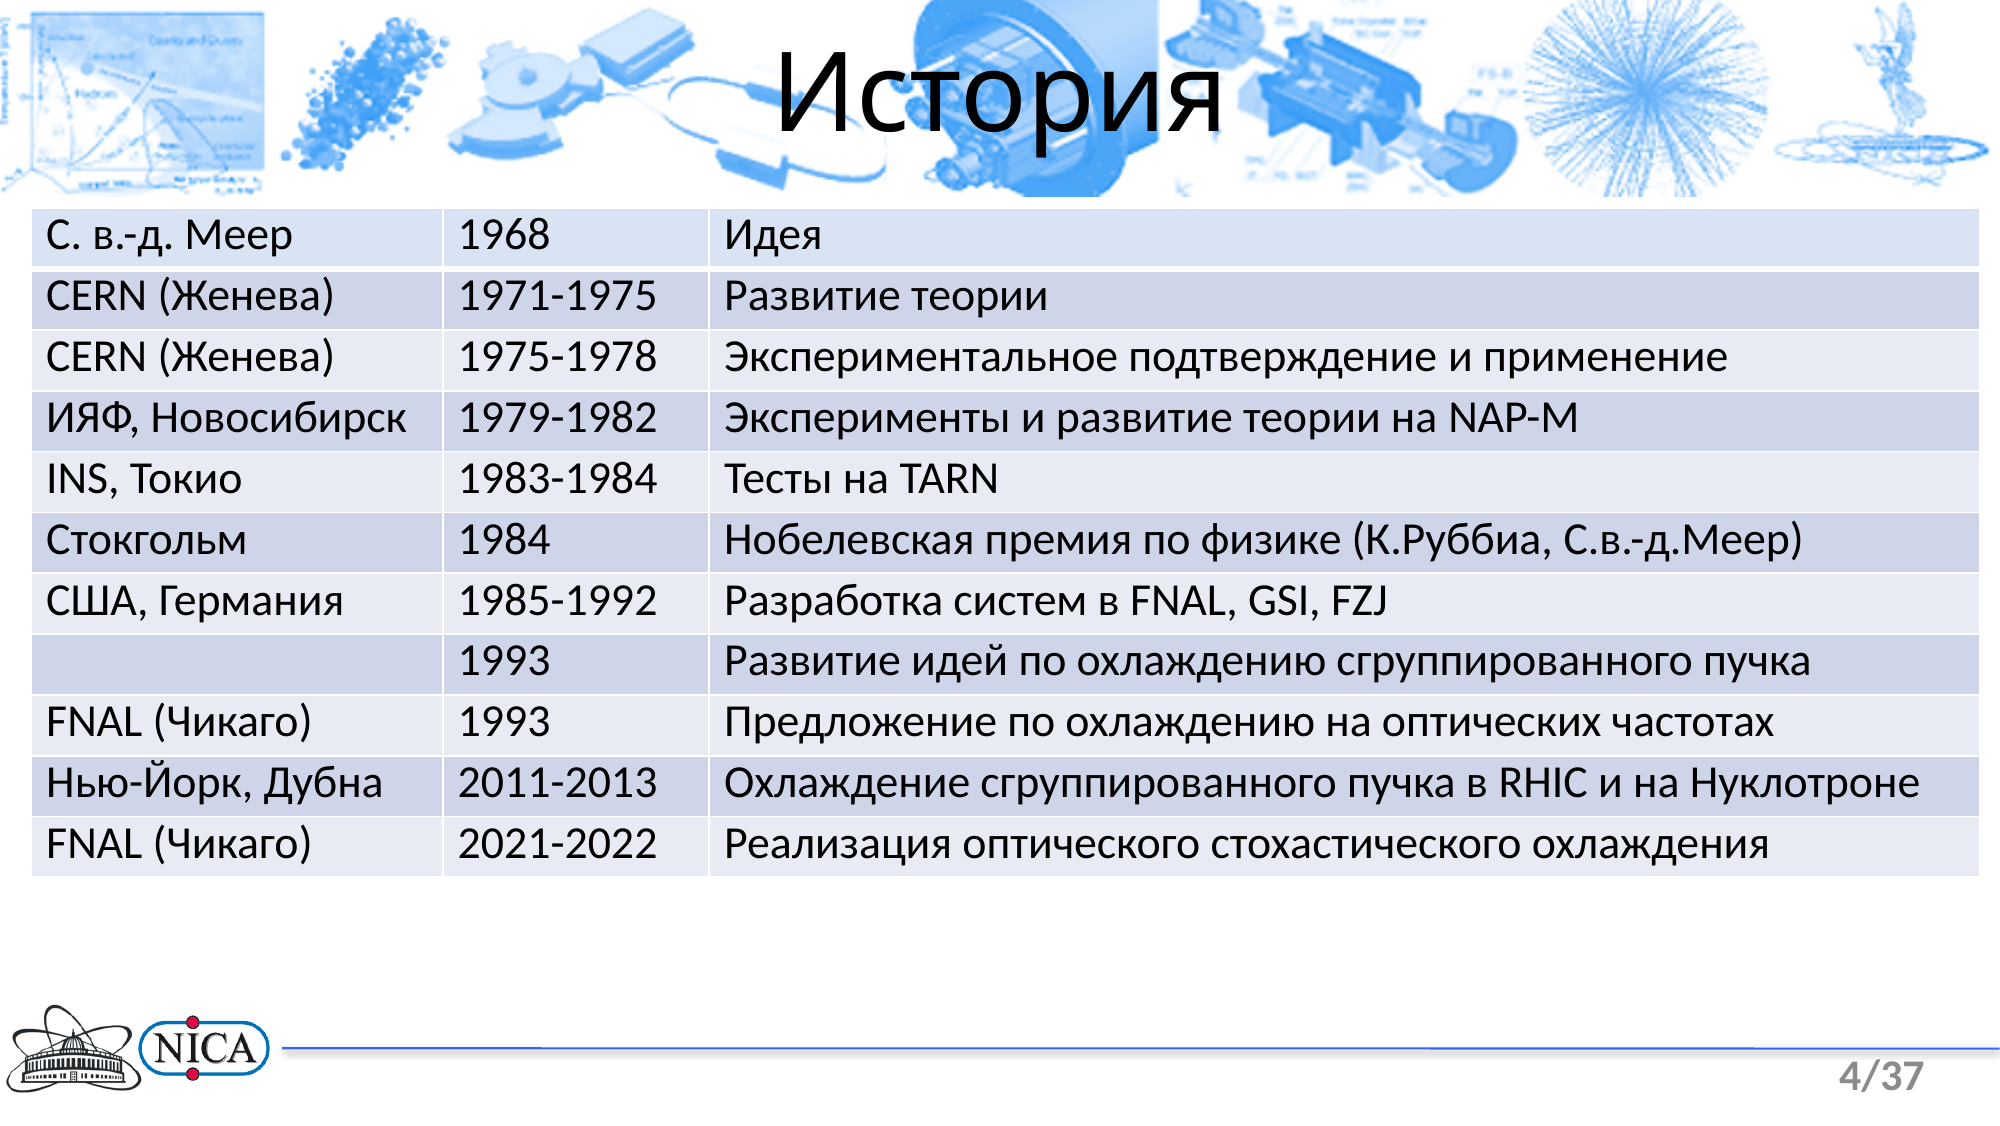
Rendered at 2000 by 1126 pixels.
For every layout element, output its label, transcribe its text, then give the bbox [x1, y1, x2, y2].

table_cell Предложение по охлаждению на оптических частотах [710, 696, 1979, 755]
table_cell Стокгольм [32, 513, 442, 572]
slide_number 4/37 [1791, 1042, 1945, 1103]
table_cell Охлаждение сгруппированного пучка в RHIC и на Нуклотроне [710, 757, 1979, 816]
table_cell США, Германия [32, 574, 442, 633]
table_cell 1984 [444, 513, 708, 572]
table_cell [32, 635, 442, 694]
table_cell 1979-1982 [444, 392, 708, 451]
table_header С. в.-д. Меер [32, 209, 442, 266]
table_cell 1993 [444, 696, 708, 755]
table_cell Эксперименты и развитие теории на NAP-M [710, 392, 1979, 451]
table_cell INS, Токио [32, 452, 442, 512]
table_cell 1983-1984 [444, 452, 708, 512]
table_cell Экспериментальное подтверждение и применение [710, 331, 1979, 390]
table_cell ИЯФ, Новосибирск [32, 392, 442, 451]
picture [0, 0, 2000, 197]
picture [0, 1004, 270, 1093]
table_cell FNAL (Чикаго) [32, 696, 442, 755]
table_cell FNAL (Чикаго) [32, 817, 442, 876]
table_cell Реализация оптического стохастического охлаждения [710, 817, 1979, 876]
table_cell Разработка систем в FNAL, GSI, FZJ [710, 574, 1979, 633]
table_cell CERN (Женева) [32, 272, 442, 329]
table_cell Нью-Йорк, Дубна [32, 757, 442, 816]
table_cell Развитие идей по охлаждению сгруппированного пучка [710, 635, 1979, 694]
table_cell Развитие теории [710, 272, 1979, 329]
table_header Идея [710, 209, 1979, 266]
table_cell Нобелевская премия по физике (К.Руббиа, С.в.-д.Меер) [710, 513, 1979, 572]
table_cell 1993 [444, 635, 708, 694]
table_header 1968 [444, 209, 708, 266]
table_cell CERN (Женева) [32, 331, 442, 390]
table_cell 2021-2022 [444, 817, 708, 876]
table_cell 1985-1992 [444, 574, 708, 633]
table_cell Тесты на TARN [710, 452, 1979, 512]
table_cell 2011-2013 [444, 757, 708, 816]
text_box История [314, 11, 1685, 185]
table_cell 1975-1978 [444, 331, 708, 390]
table_cell 1971-1975 [444, 272, 708, 329]
